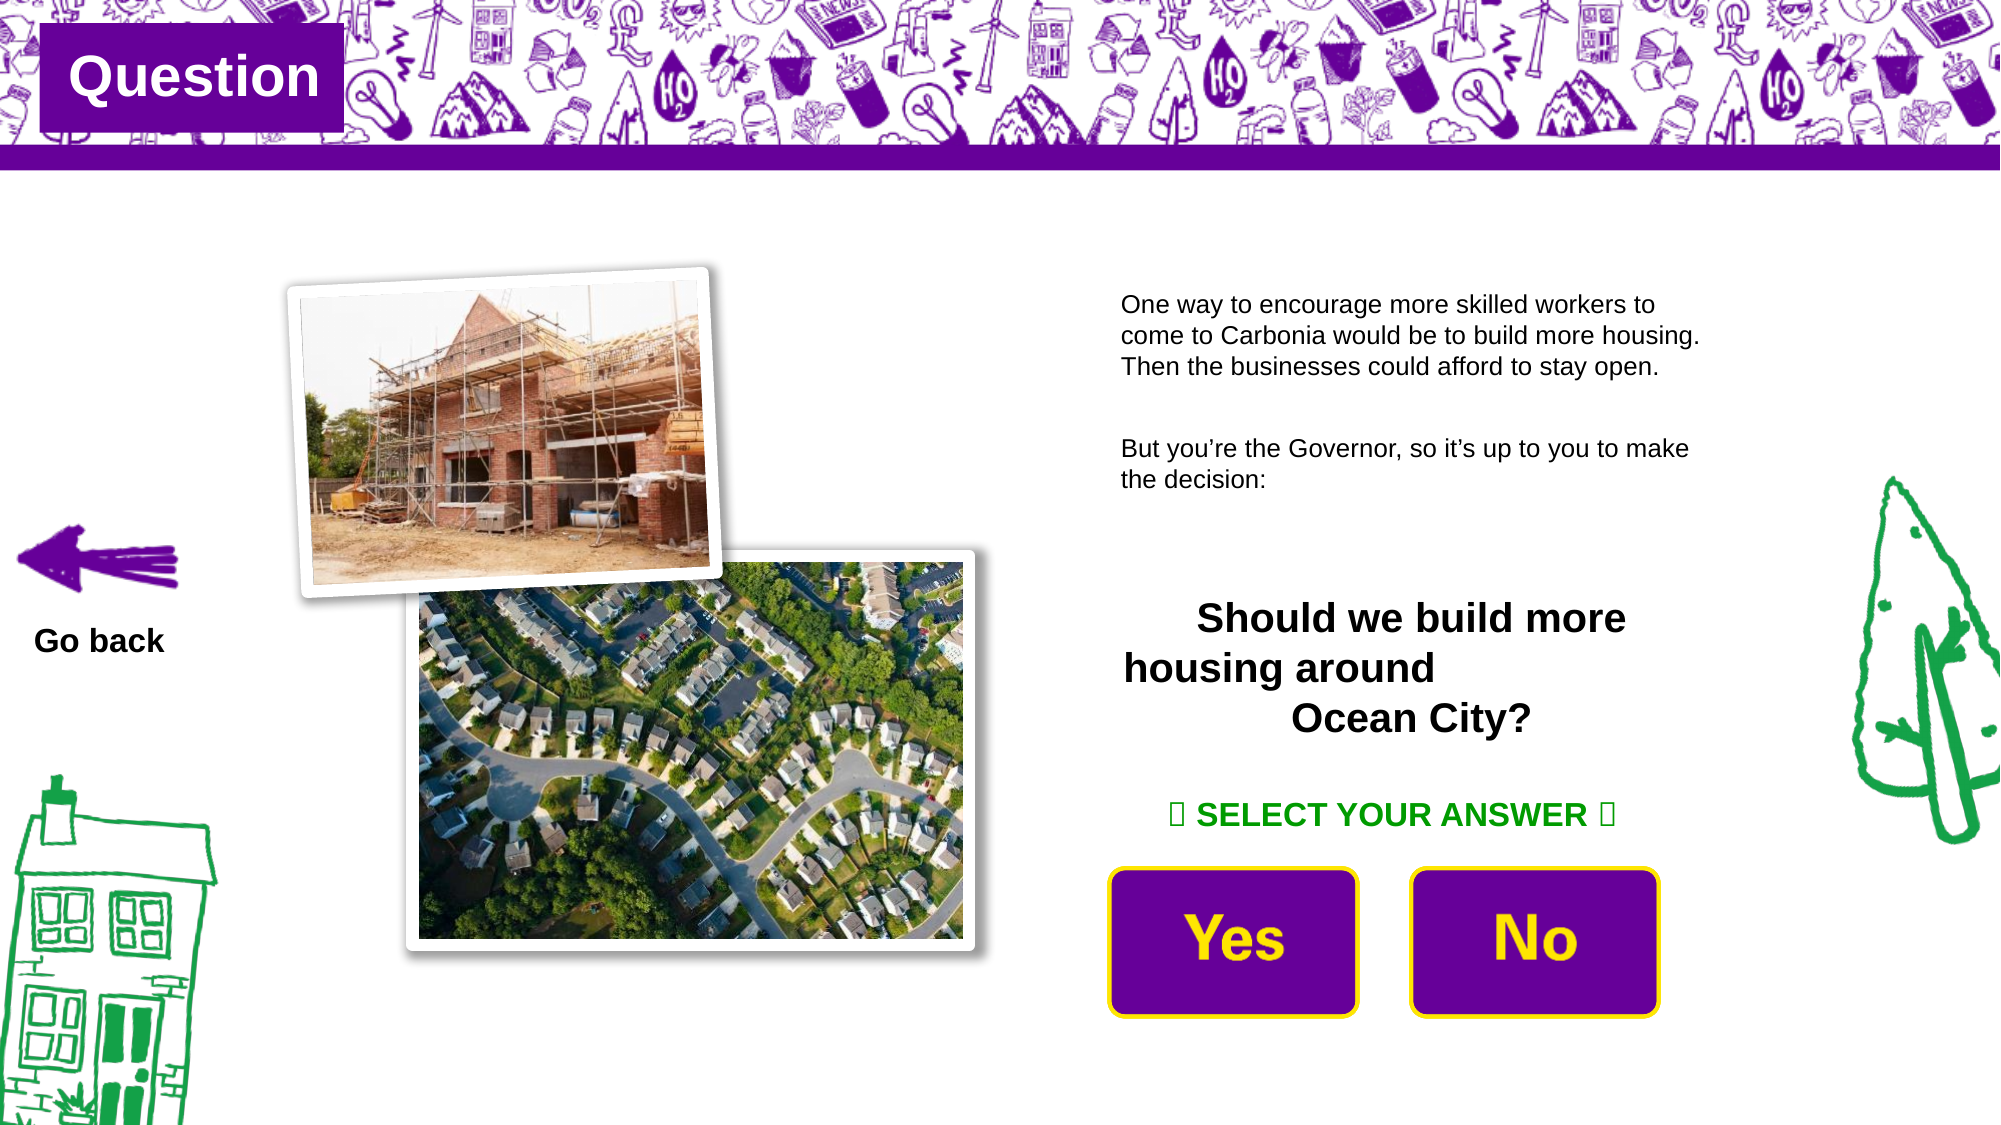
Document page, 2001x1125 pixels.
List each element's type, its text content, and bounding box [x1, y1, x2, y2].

picture [1107, 866, 1360, 1019]
picture [0, 765, 244, 1125]
text_box  SELECT YOUR ANSWER  [1152, 772, 1667, 841]
picture [301, 280, 963, 939]
picture [0, 0, 2000, 166]
picture [0, 422, 230, 703]
picture [1714, 429, 2000, 894]
text_box Question [39, 23, 344, 133]
text_box One way to encourage more skilled workers to come to Carbonia would be to build more housing. Then the businesses could afford to stay open. But you’re the Governor, so it’s up to you to make the decision: Should we build more housing around Ocean City? [1105, 279, 1718, 772]
picture [1409, 866, 1661, 1019]
